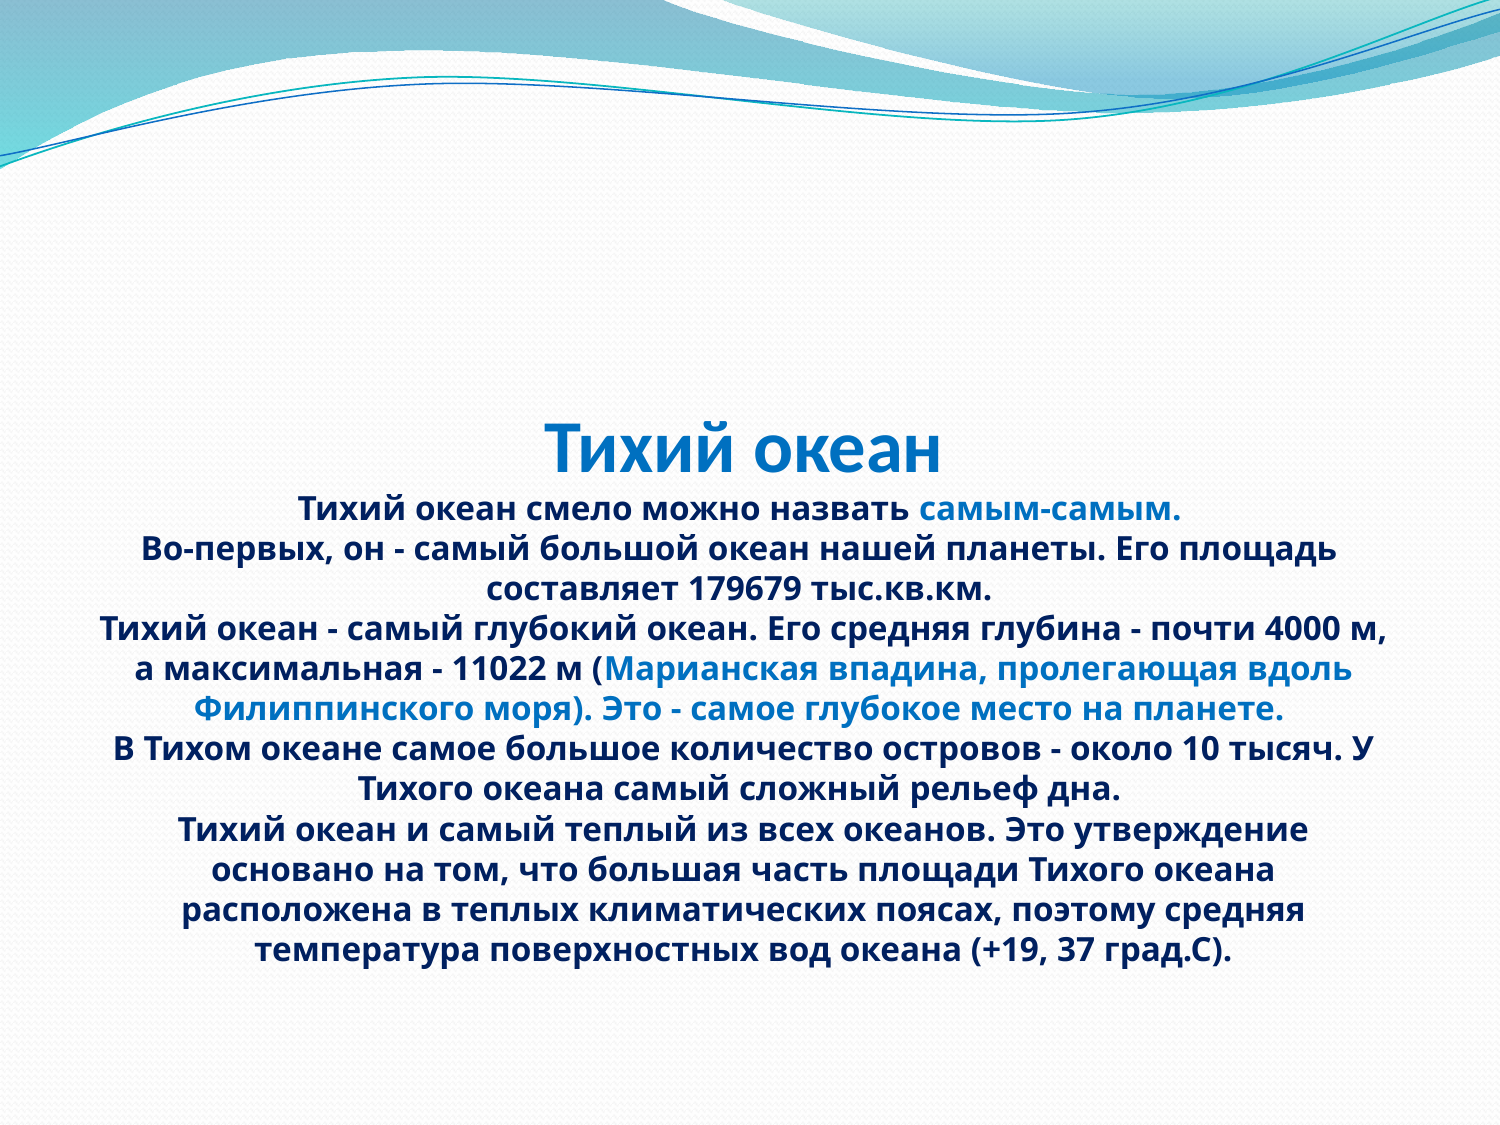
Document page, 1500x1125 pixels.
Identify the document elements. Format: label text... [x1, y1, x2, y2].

title Тихий океан Тихий океан смело можно назвать самым-самым. Во-первых, он - самый большой океан нашей планеты. Его площадь составляет 179679 тыс.кв.км. Тихий океан - самый глубокий океан. Его средняя глубина - почти 4000 м, а максимальная - 11022 м (Марианская впадина, пролегающая вдоль Филиппинского моря). Это - самое глубокое место на планете. В Тихом океане самое большое количество островов - около 10 тысяч. У Тихого океана самый сложный рельеф дна. Тихий океан и самый теплый из всех океанов. Это утверждение основано на том, что большая часть площади Тихого океана расположена в теплых климатических поясах, поэтому средняя температура поверхностных вод океана (+19, 37 град.С). [93, 210, 1395, 1008]
